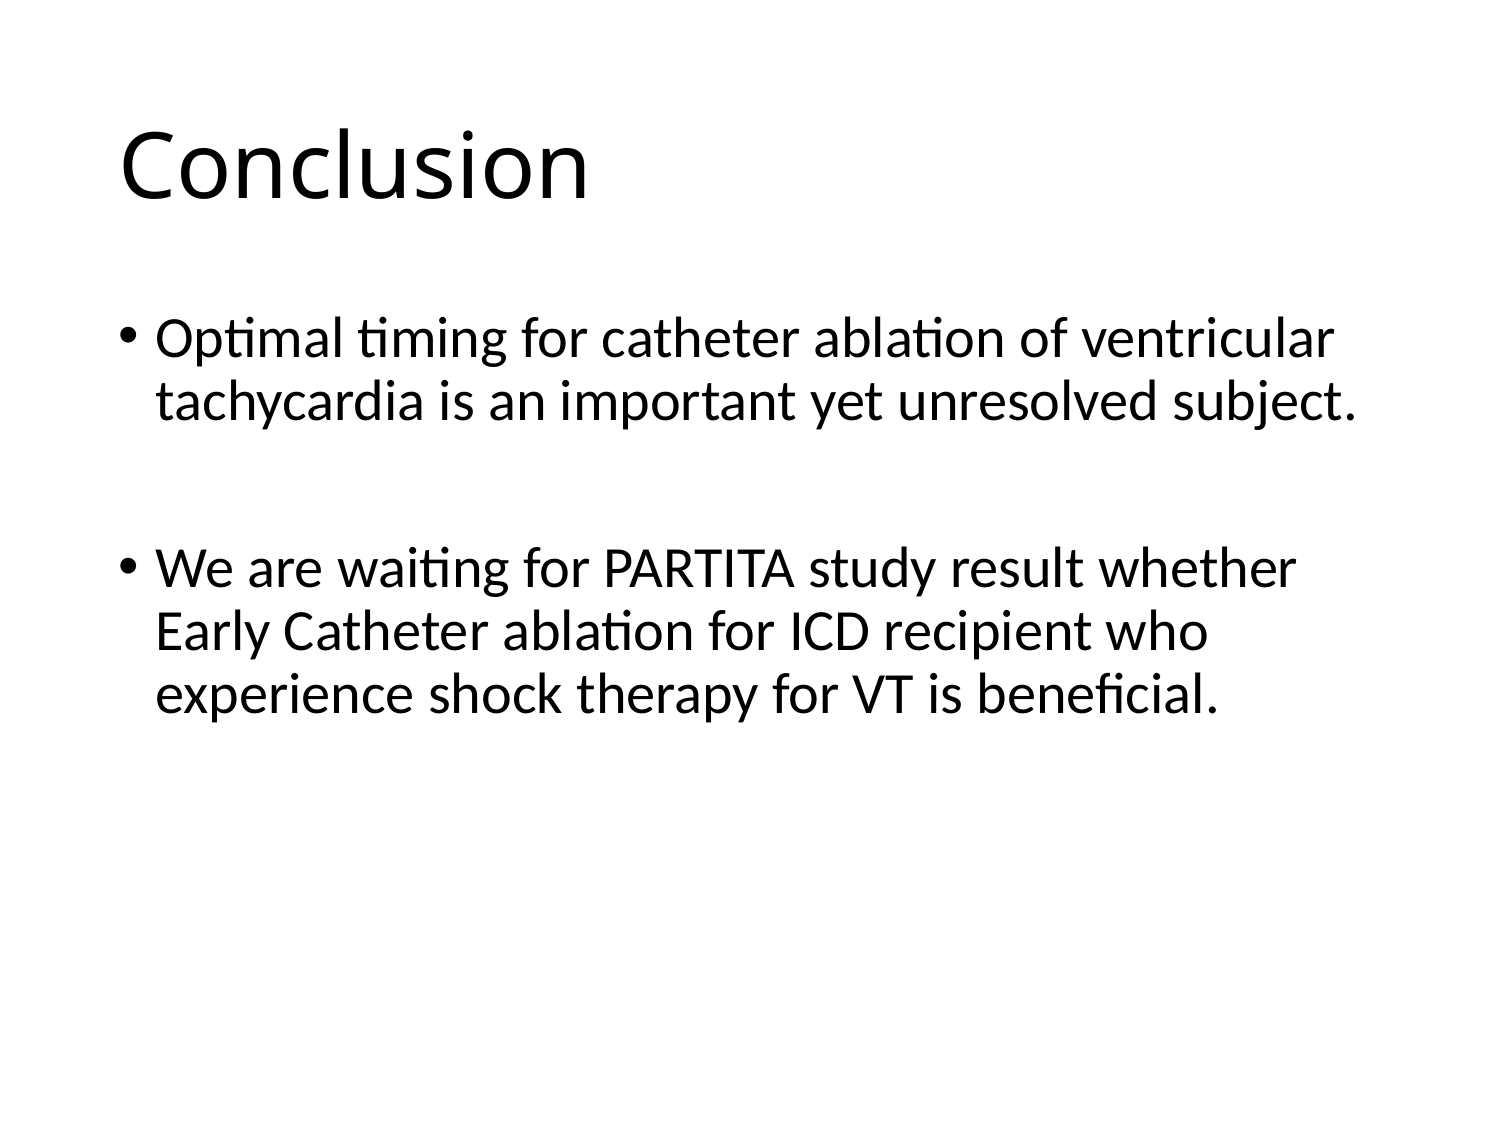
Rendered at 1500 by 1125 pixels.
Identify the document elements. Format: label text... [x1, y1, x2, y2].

title Conclusion [103, 59, 1397, 278]
list Optimal timing for catheter ablation of ventricular tachycardia is an important yet unresolved subject. We are waiting for PARTITA study result whether Early Catheter ablation for ICD recipient who experience shock therapy for VT is beneficial. [103, 299, 1397, 1014]
